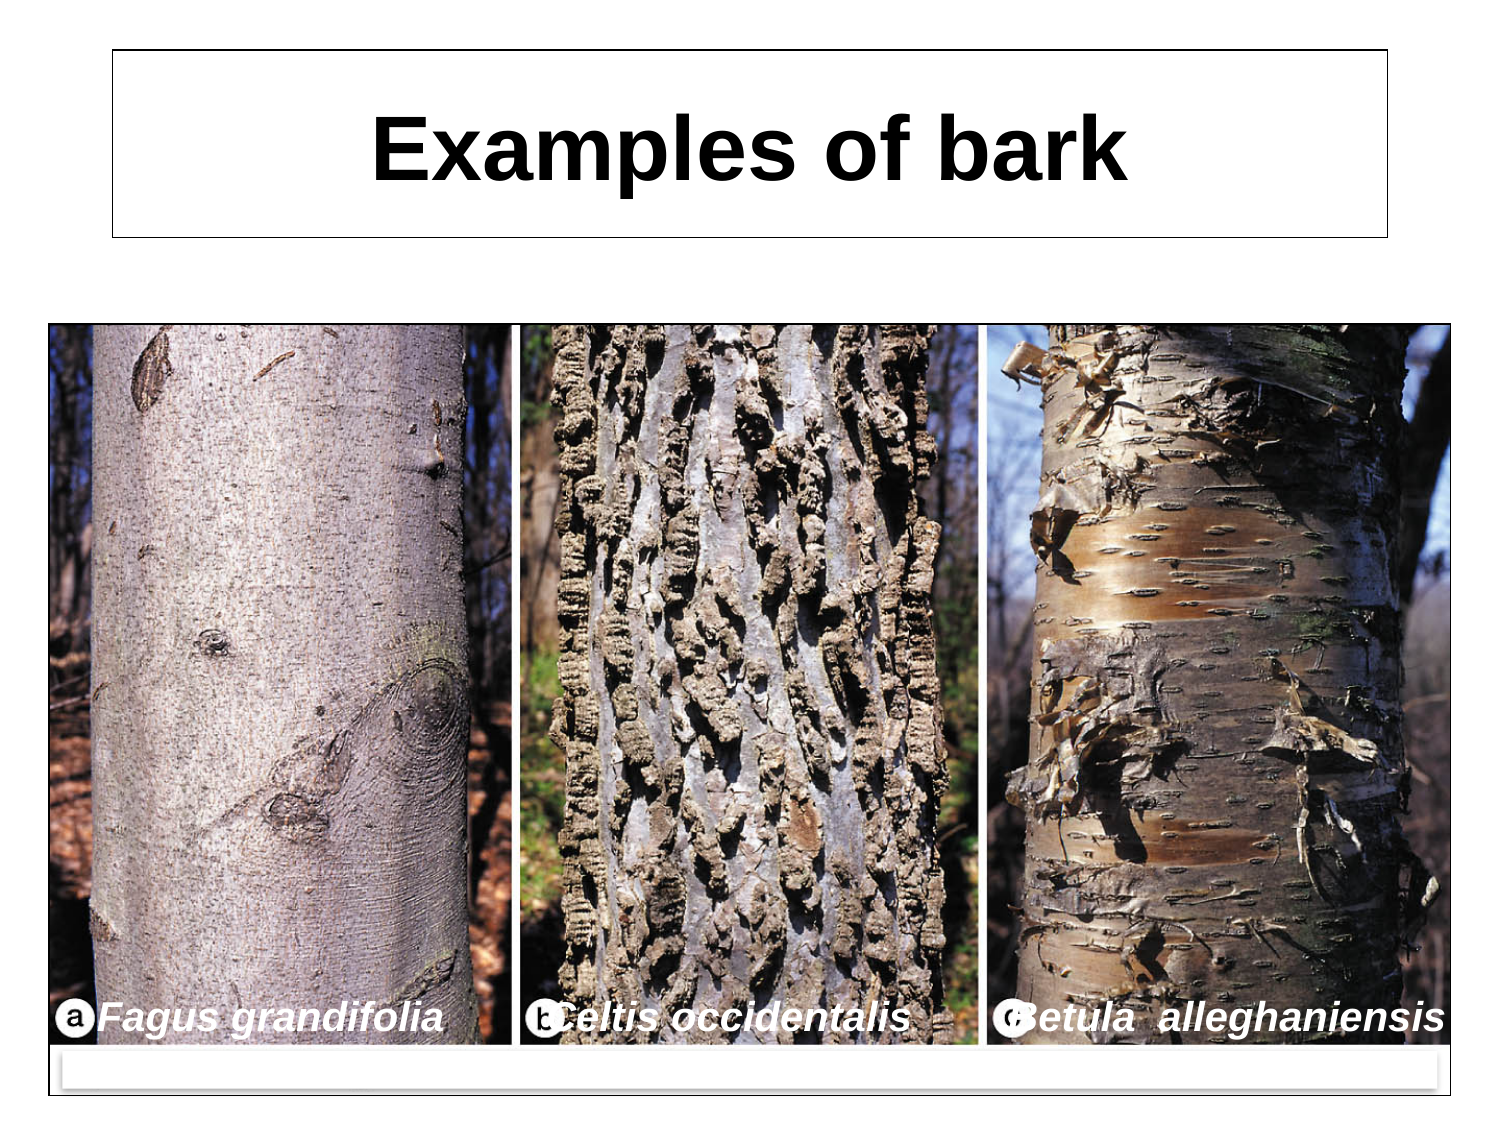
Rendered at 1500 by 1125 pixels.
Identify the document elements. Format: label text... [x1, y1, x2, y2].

text_box Betula alleghaniensis [1454, 982, 1462, 1048]
title Examples of bark [112, 49, 1388, 238]
picture [49, 324, 1451, 1095]
